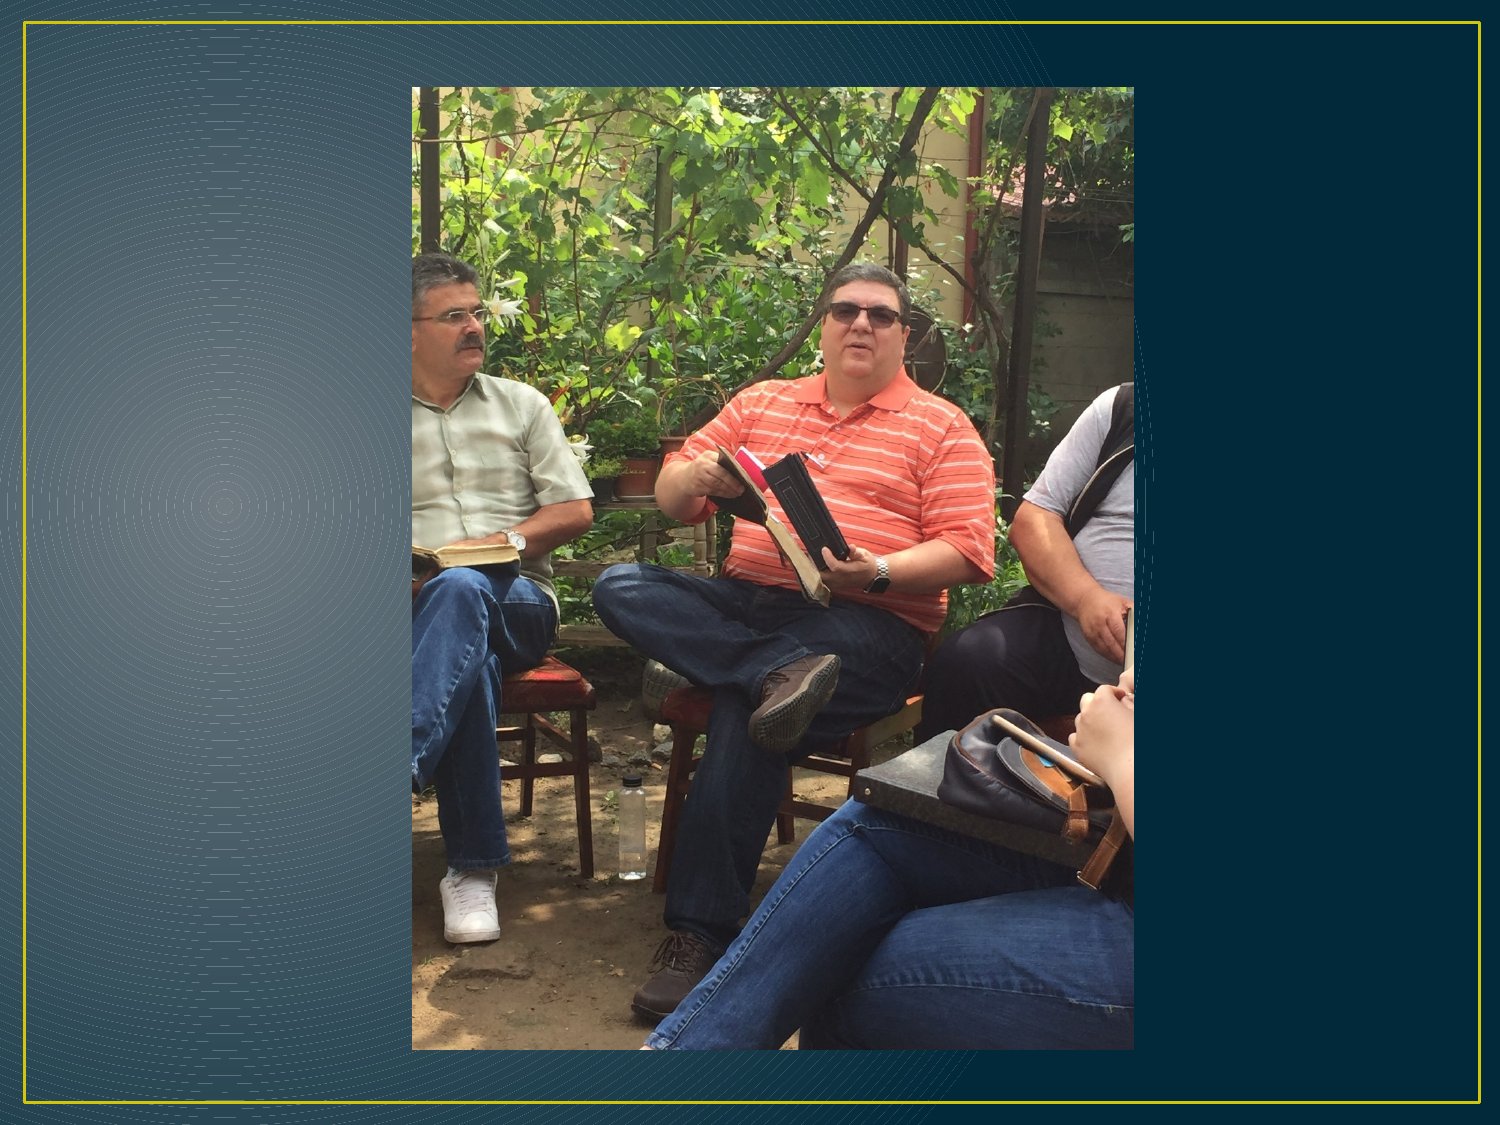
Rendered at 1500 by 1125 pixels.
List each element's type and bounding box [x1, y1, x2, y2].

picture [926, 1056, 941, 1065]
picture [1014, 81, 1024, 87]
list [412, 87, 1134, 1050]
